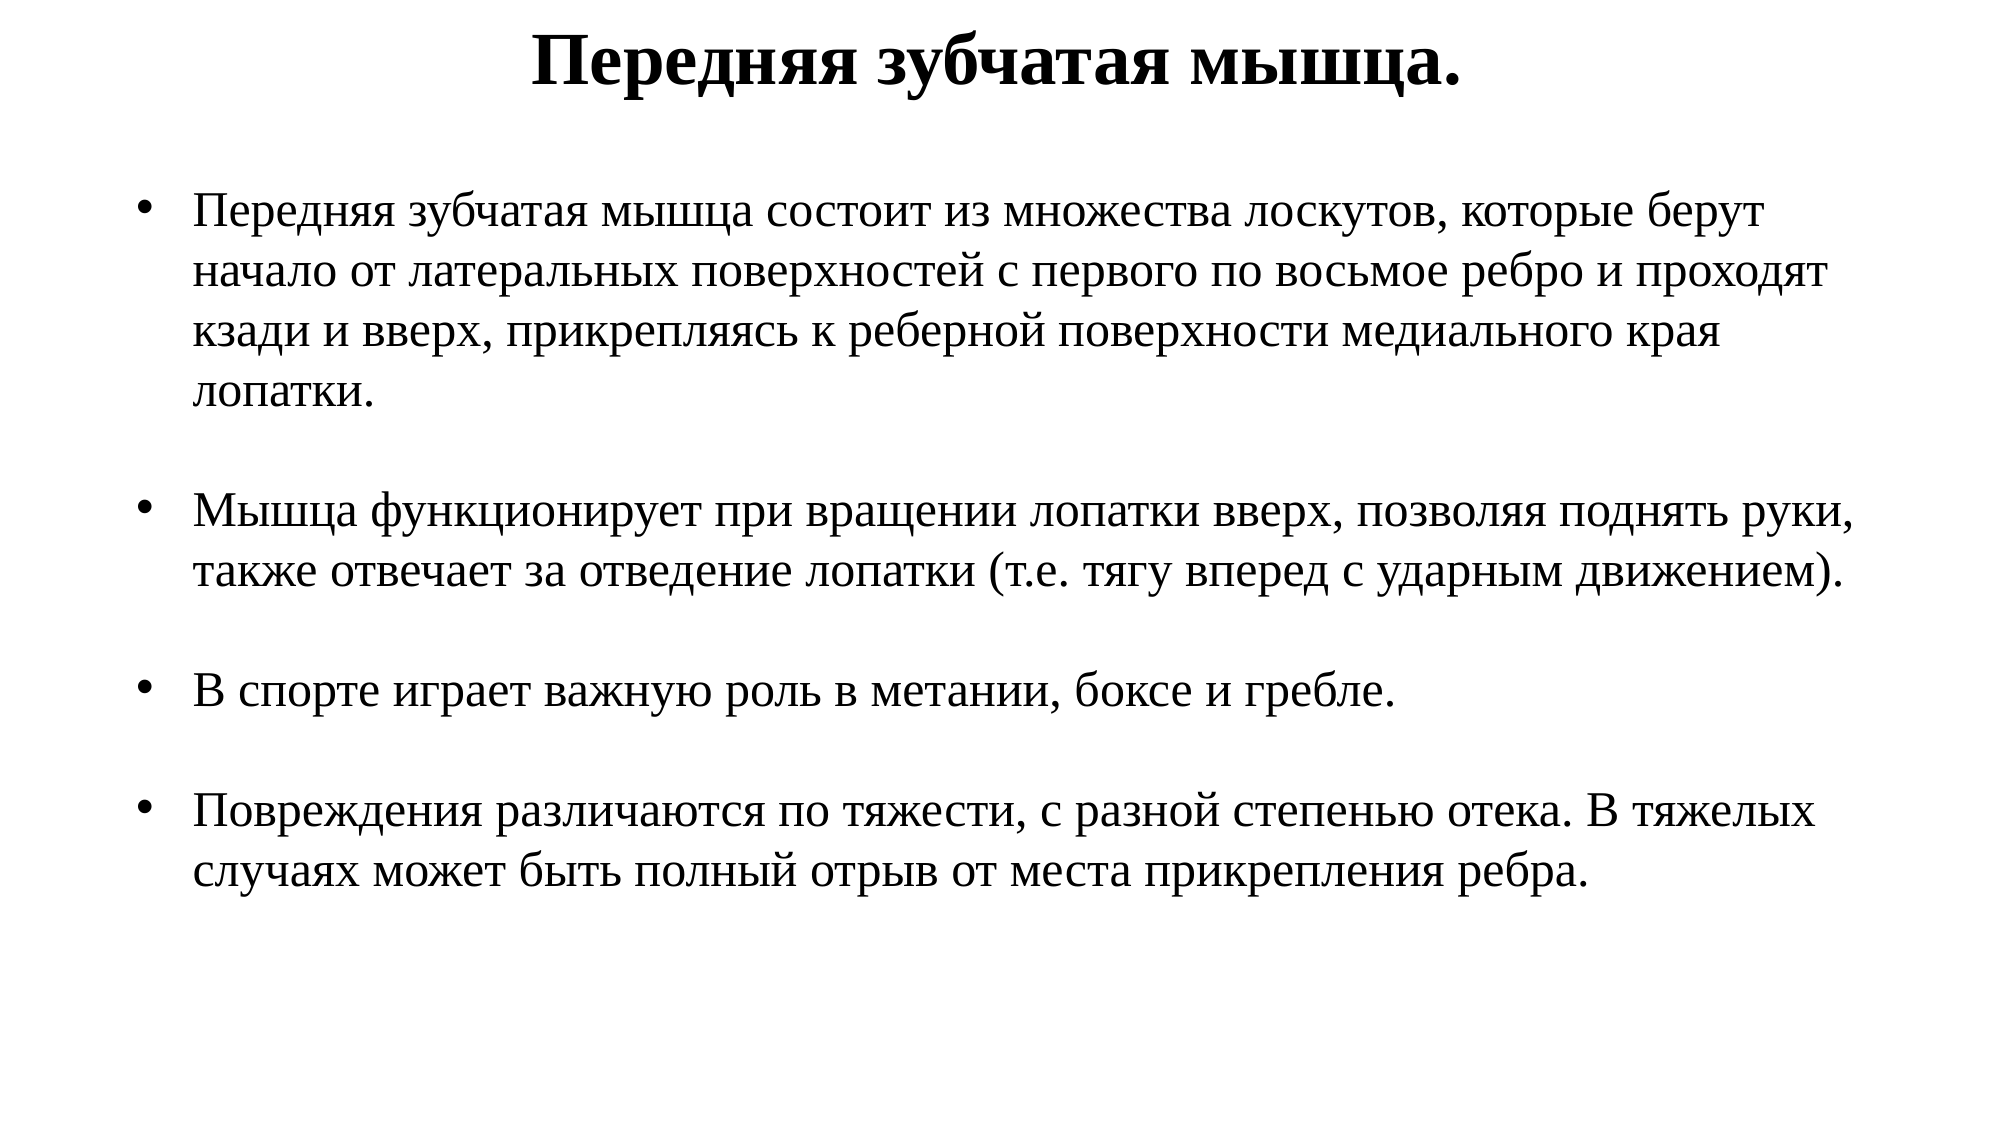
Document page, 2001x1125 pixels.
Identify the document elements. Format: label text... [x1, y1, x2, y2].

text_box Передняя зубчатая мышца состоит из множества лоскутов, которые берут начало от латеральных поверхностей с первого по восьмое ребро и проходят кзади и вверх, прикрепляясь к реберной поверхности медиального края лопатки. Мышца функционирует при вращении лопатки вверх, позволяя поднять руки, также отвечает за отведение лопатки (т.е. тягу вперед с ударным движением). В спорте играет важную роль в метании, боксе и гребле. Повреждения различаются по тяжести, с разной степенью отека. В тяжелых случаях может быть полный отрыв от места прикрепления ребра. [121, 168, 1873, 904]
title Передняя зубчатая мышца. [134, 0, 1860, 168]
